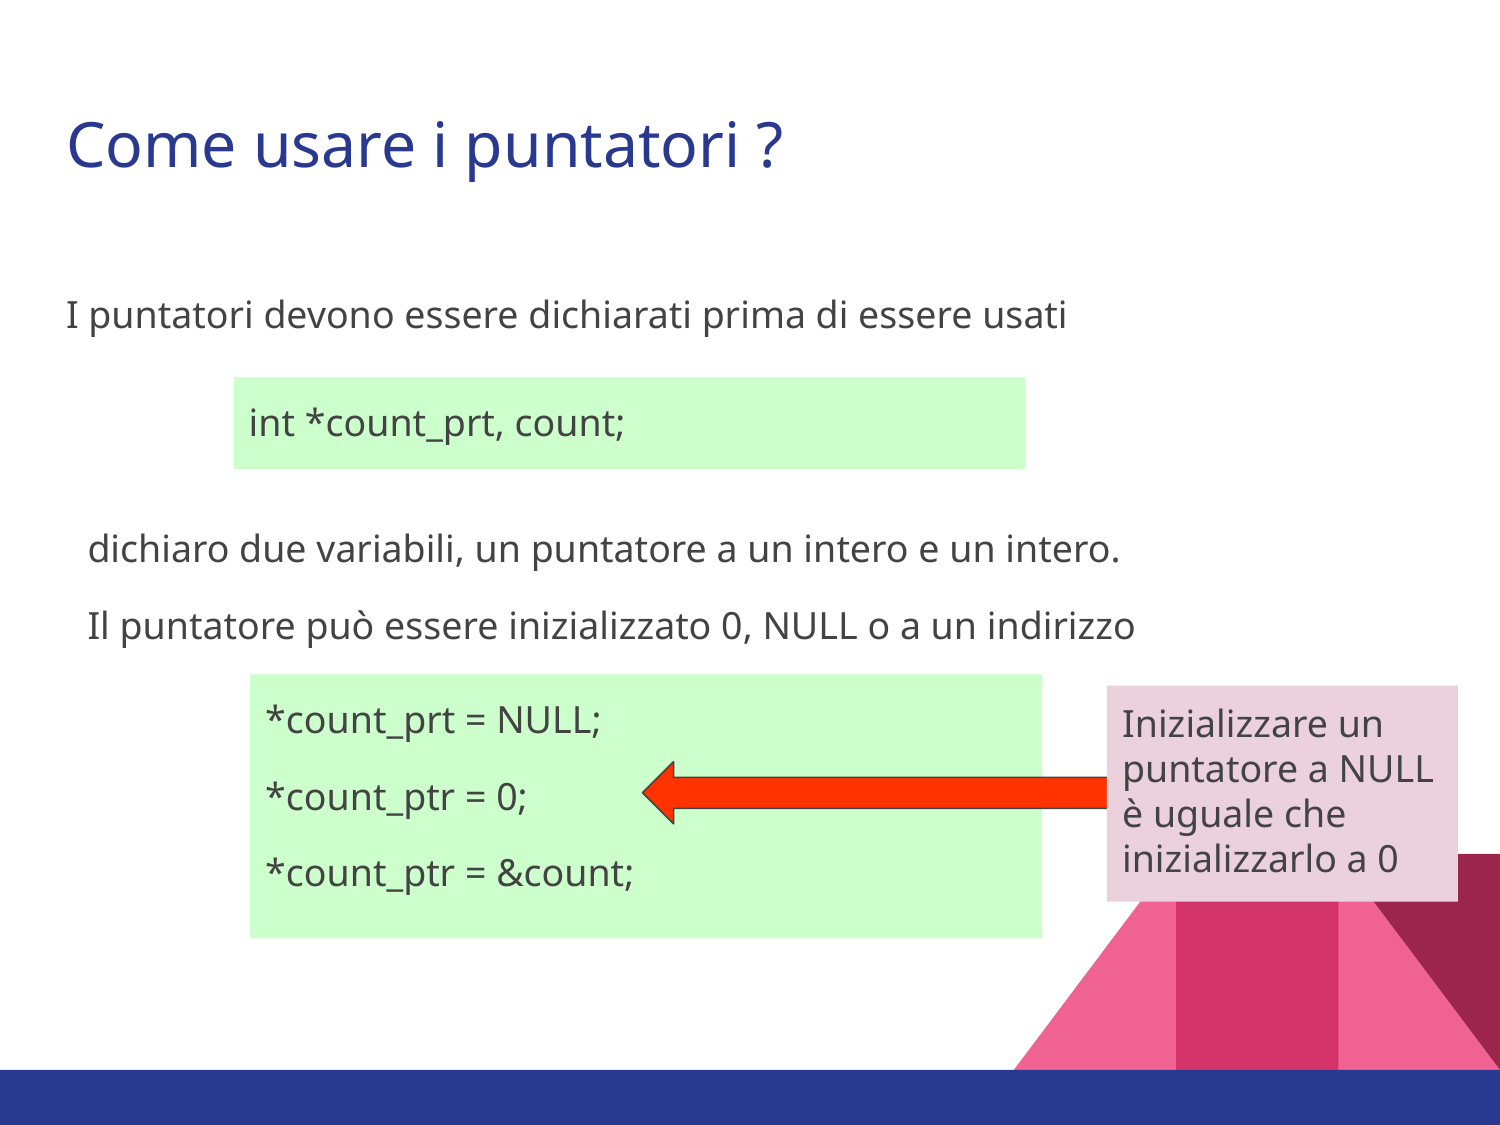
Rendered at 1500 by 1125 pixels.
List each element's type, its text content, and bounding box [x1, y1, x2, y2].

list dichiaro due variabili, un puntatore a un intero e un intero. Il puntatore può essere inizializzato 0, NULL o a un indirizzo [72, 503, 1471, 684]
list I puntatori devono essere dichiarati prima di essere usati [51, 268, 1449, 361]
list *count_prt = NULL; *count_ptr = 0; *count_ptr = &count; [250, 674, 1043, 939]
title Come usare i puntatori ? [51, 89, 1449, 223]
text_box [642, 761, 1106, 824]
text_box Inizializzare un puntatore a NULL è uguale che inizializzarlo a 0 [1106, 685, 1458, 902]
list int *count_prt, count; [233, 377, 1026, 469]
